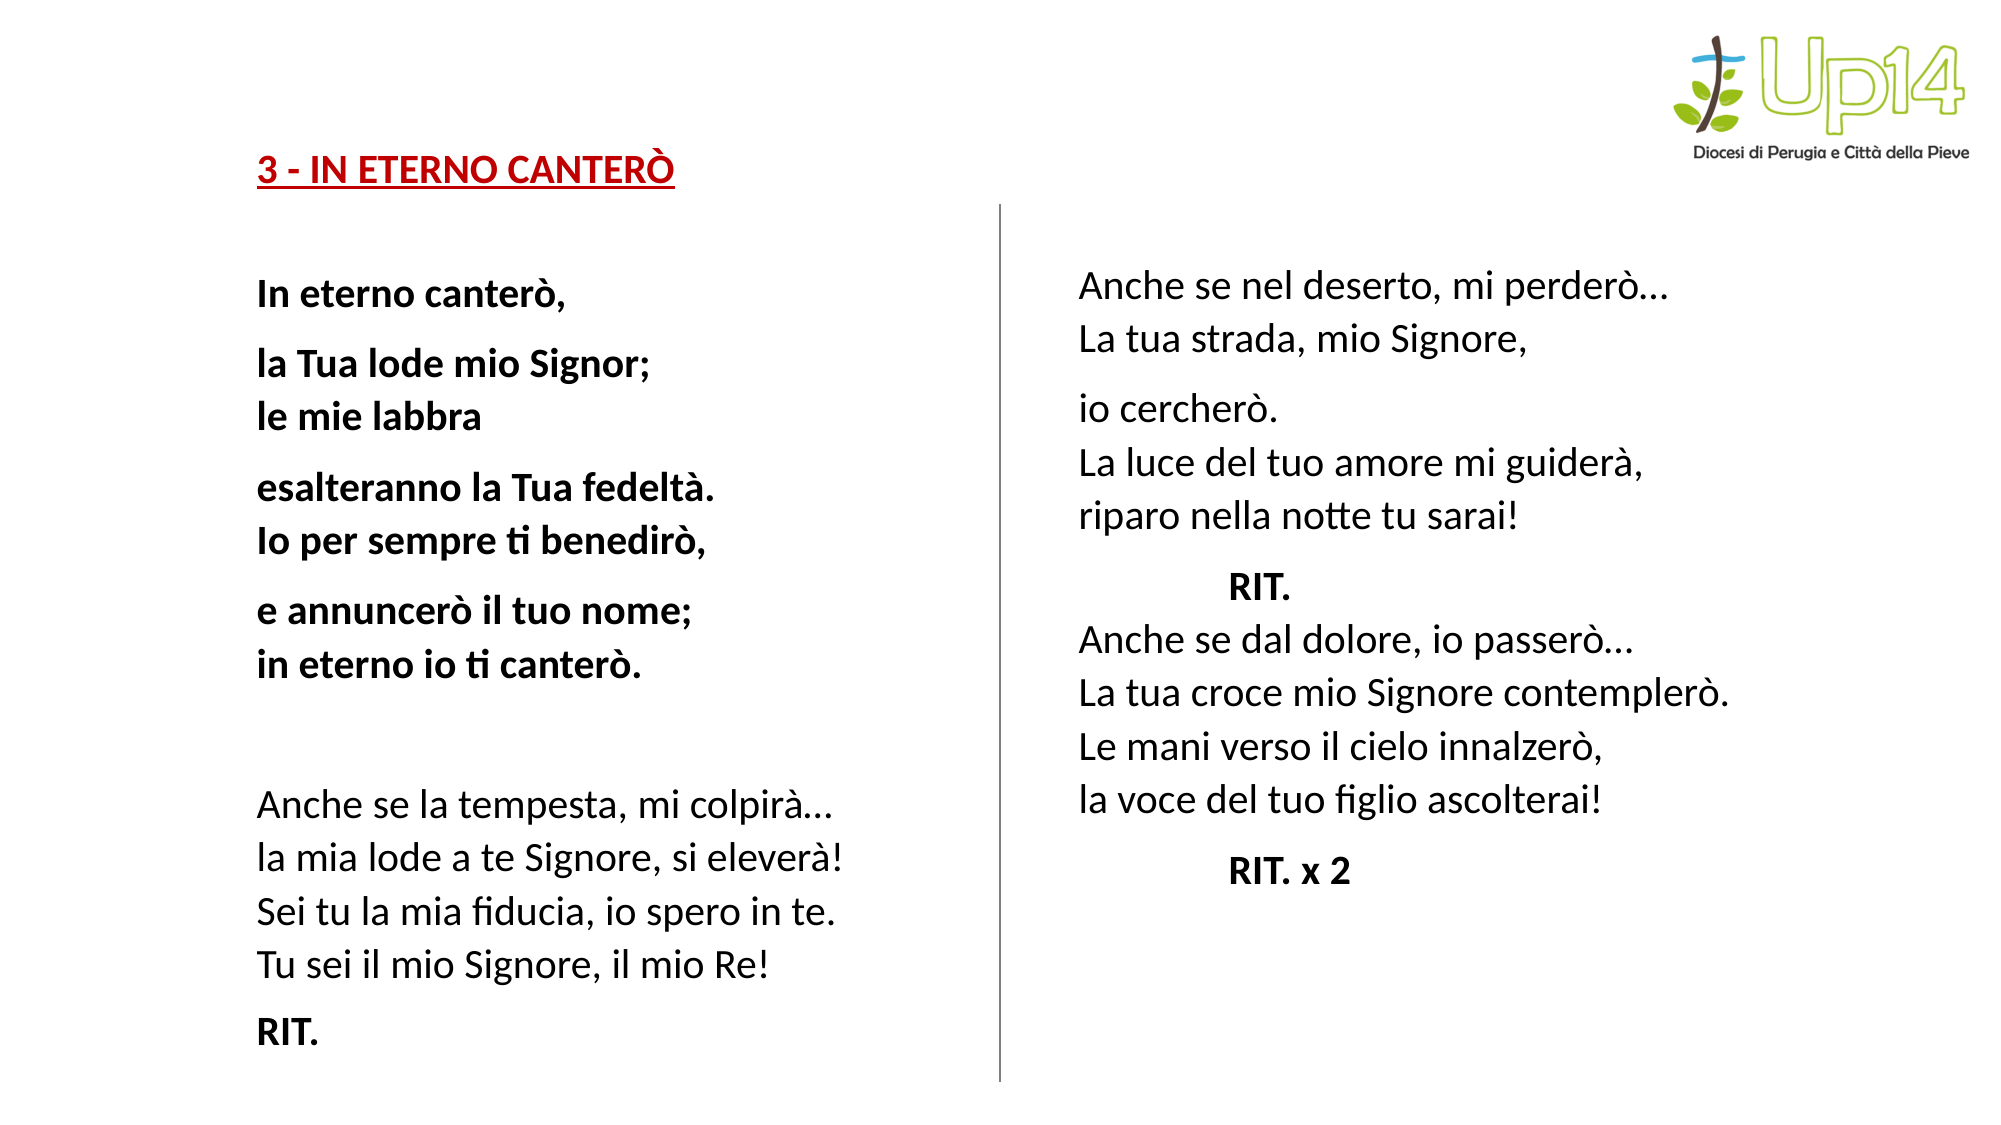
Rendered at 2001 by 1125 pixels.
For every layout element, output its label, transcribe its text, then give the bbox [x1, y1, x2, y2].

text_box 3 - IN ETERNO CANTERÒ In eterno canterò, la Tua lode mio Signor; le mie labbra esalteranno la Tua fedeltà. Io per sempre ti benedirò, e annuncerò il tuo nome; in eterno io ti canterò. Anche se la tempesta, mi colpirà… la mia lode a te Signore, si eleverà! Sei tu la mia fiducia, io spero in te. Tu sei il mio Signore, il mio Re! RIT. [241, 133, 937, 1083]
picture [1672, 33, 1970, 164]
text_box Anche se nel deserto, mi perderò… La tua strada, mio Signore, io cercherò. La luce del tuo amore mi guiderà, riparo nella notte tu sarai! RIT. Anche se dal dolore, io passerò… La tua croce mio Signore contemplerò. Le mani verso il cielo innalzerò, la voce del tuo figlio ascolterai! RIT. x 2 [1063, 246, 1878, 965]
